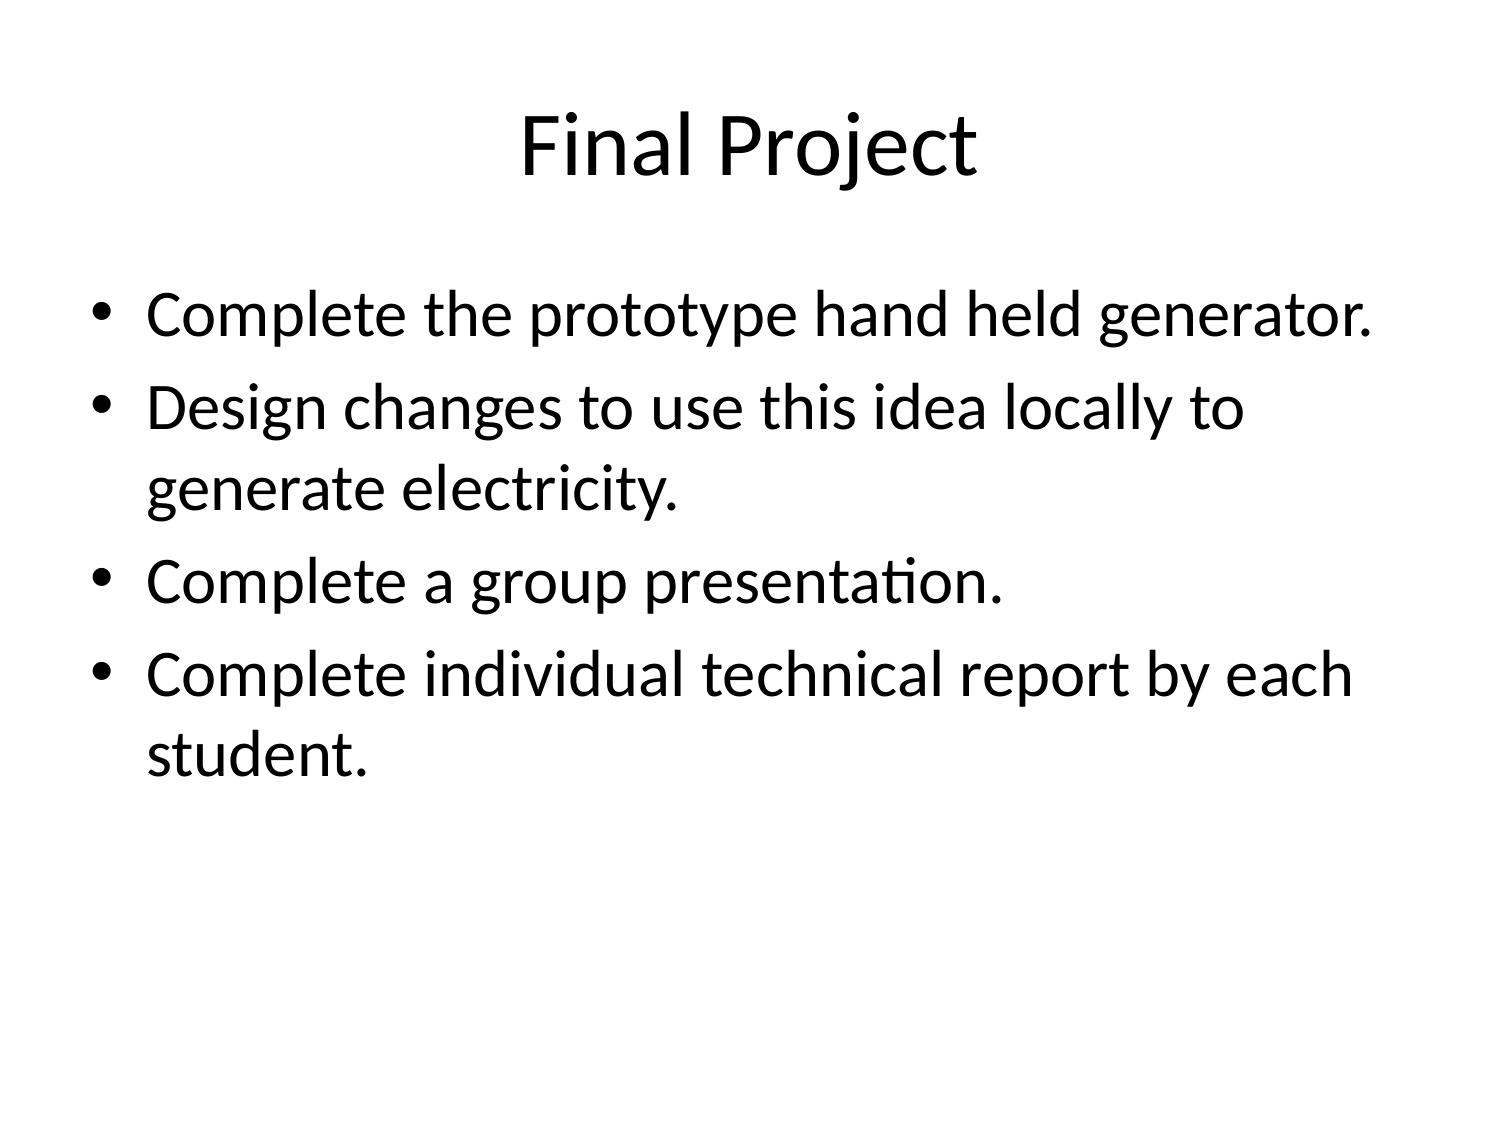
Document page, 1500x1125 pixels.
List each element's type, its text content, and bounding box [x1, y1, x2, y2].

list Complete the prototype hand held generator. Design changes to use this idea locally to generate electricity. Complete a group presentation. Complete individual technical report by each student. [75, 262, 1425, 1005]
title Final Project [75, 45, 1425, 233]
